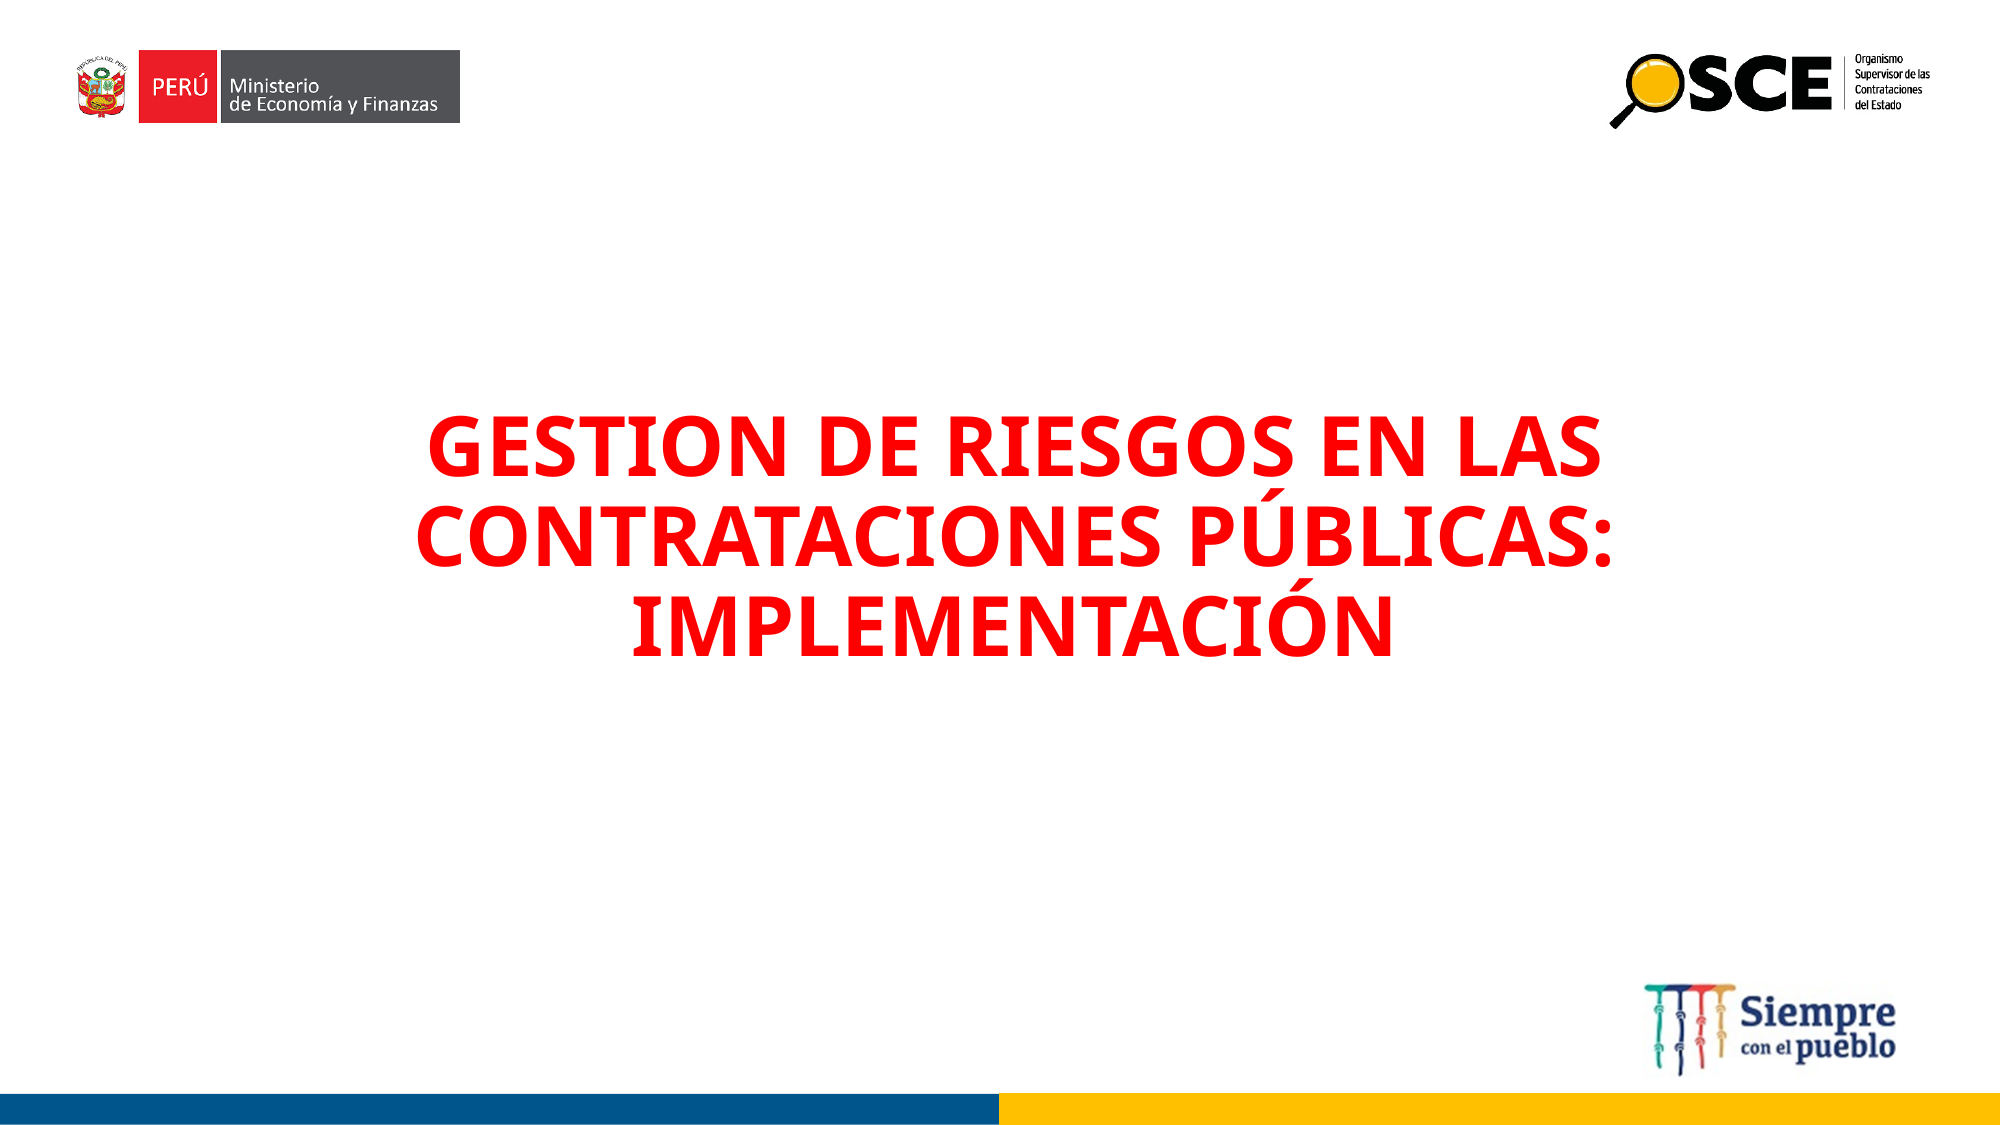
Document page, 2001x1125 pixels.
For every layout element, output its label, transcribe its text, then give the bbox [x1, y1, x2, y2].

title GESTION DE RIESGOS EN LAS CONTRATACIONES PÚBLICAS: IMPLEMENTACIÓN [386, 395, 1644, 682]
text_box [999, 1093, 2000, 1125]
picture [1604, 37, 1936, 131]
picture [1643, 982, 1897, 1078]
text_box [0, 1093, 999, 1125]
picture [64, 50, 460, 123]
